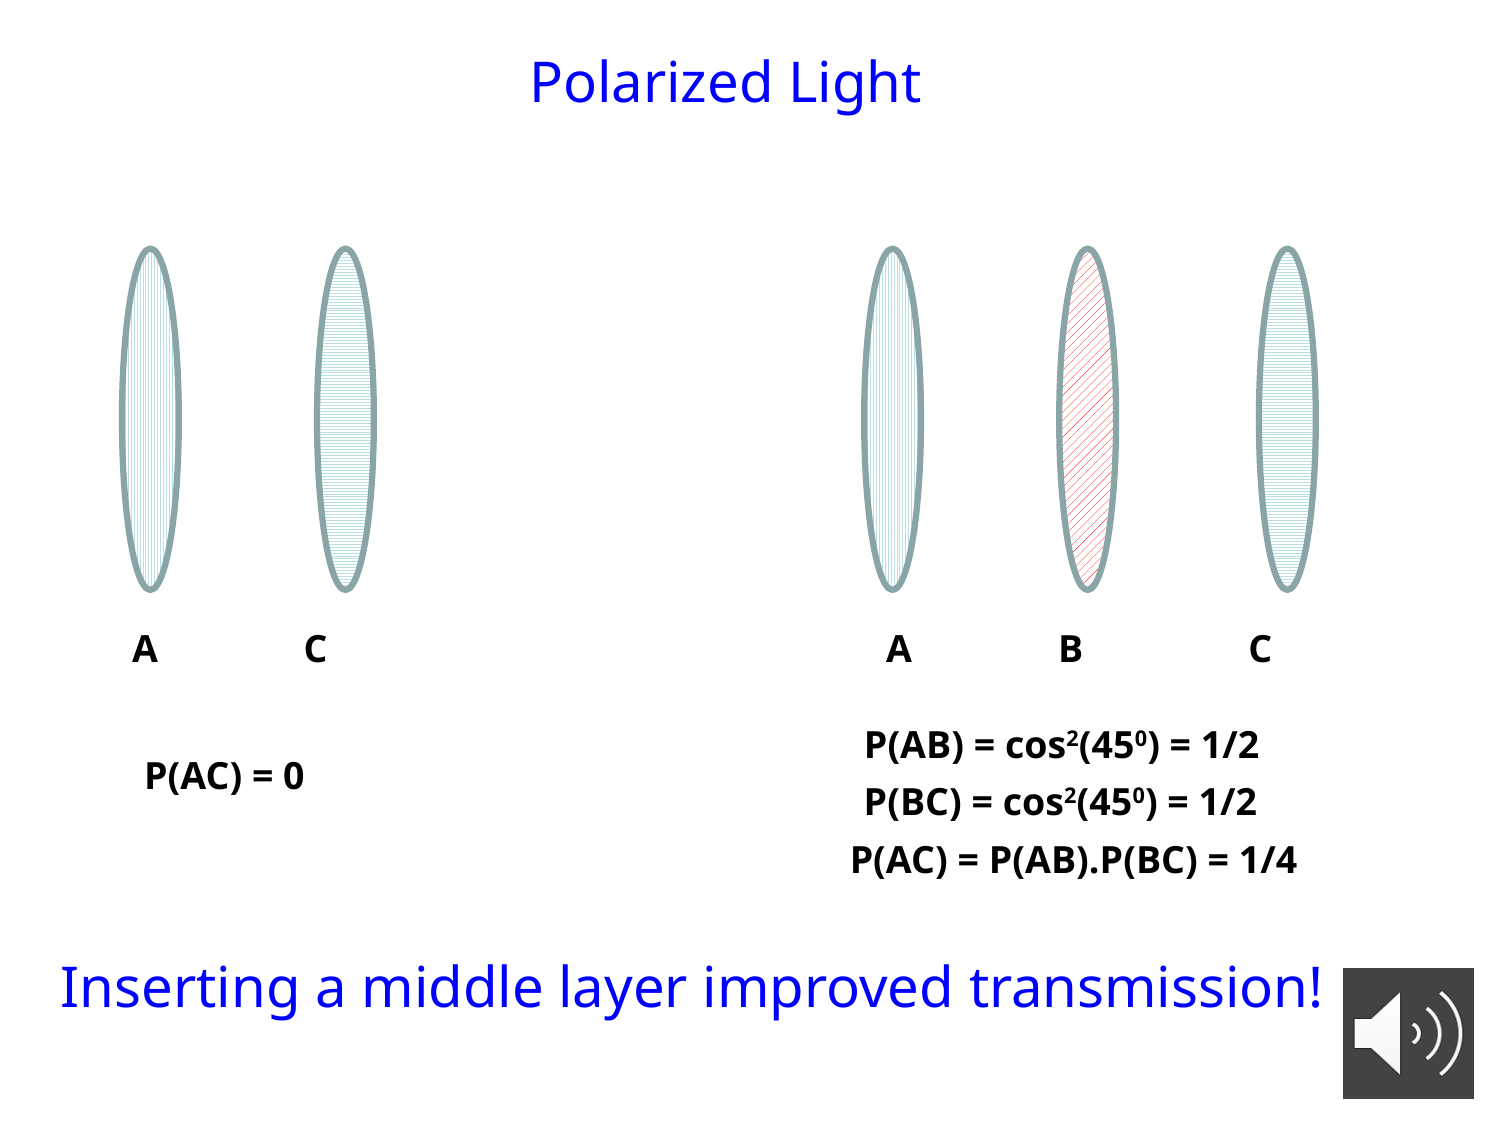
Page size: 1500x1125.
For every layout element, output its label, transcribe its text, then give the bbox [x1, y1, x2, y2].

text_box [1256, 246, 1318, 592]
text_box [119, 246, 181, 592]
text_box [862, 246, 924, 592]
text_box A B C [871, 618, 1289, 678]
text_box Inserting a middle layer improved transmission! [46, 944, 1354, 1027]
text_box [314, 246, 376, 592]
text_box P(AB) = cos2(450) = 1/2 [849, 713, 1275, 773]
text_box P(AC) = 0 [129, 744, 320, 805]
text_box A C [117, 618, 344, 678]
text_box [1057, 246, 1119, 592]
text_box P(BC) = cos2(450) = 1/2 [848, 770, 1273, 828]
text_box P(AC) = P(AB).P(BC) = 1/4 [835, 828, 1313, 889]
text_box Polarized Light [514, 38, 952, 121]
picture [1341, 966, 1476, 1101]
